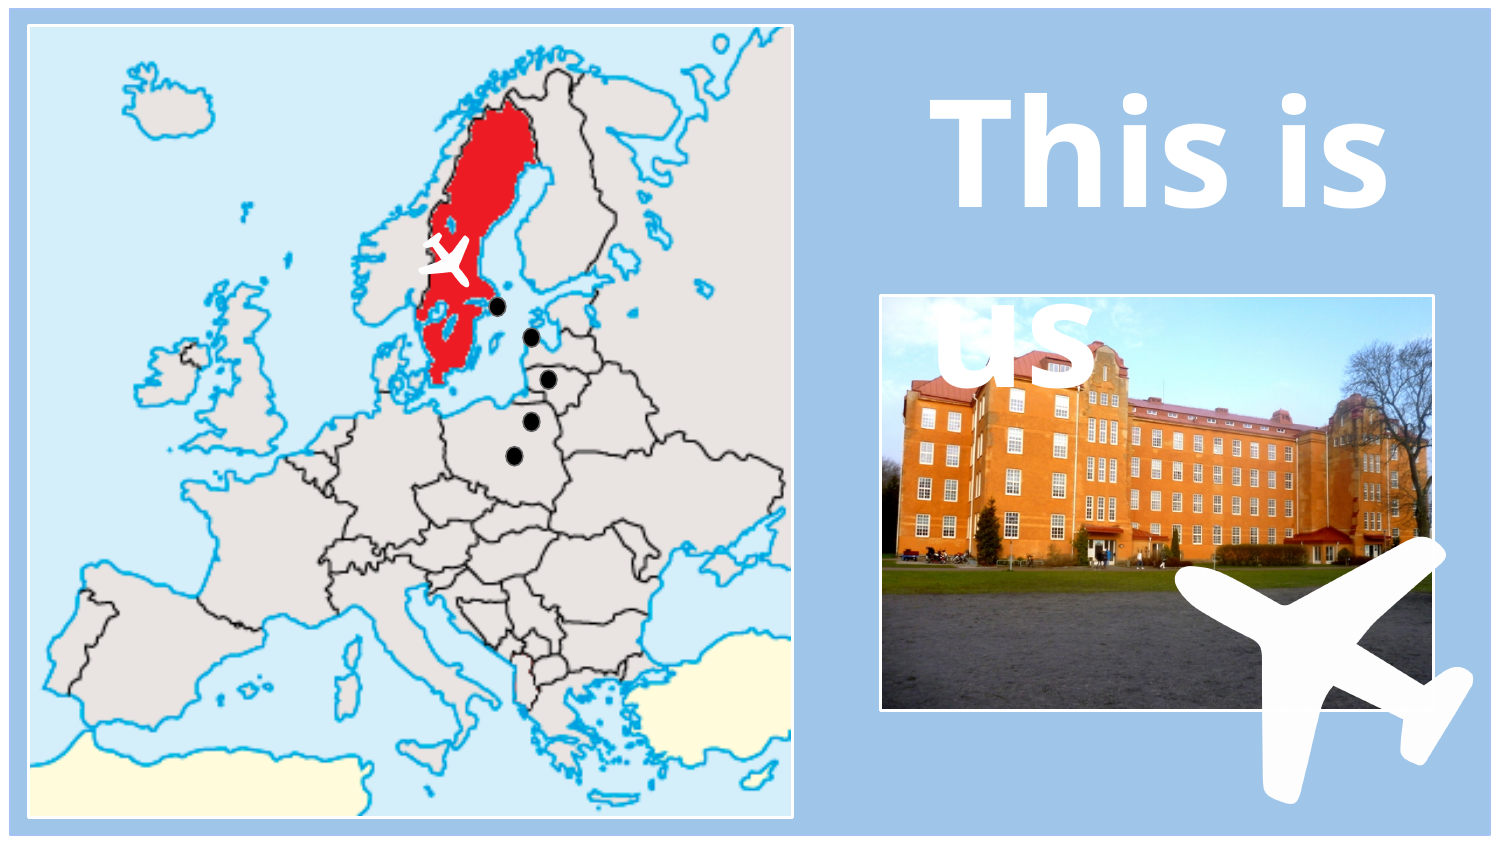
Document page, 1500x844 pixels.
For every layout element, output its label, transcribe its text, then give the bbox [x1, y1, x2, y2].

picture [29, 27, 791, 817]
text_box [9, 8, 1491, 836]
text_box This is us [912, 42, 1500, 339]
picture [881, 296, 1480, 825]
